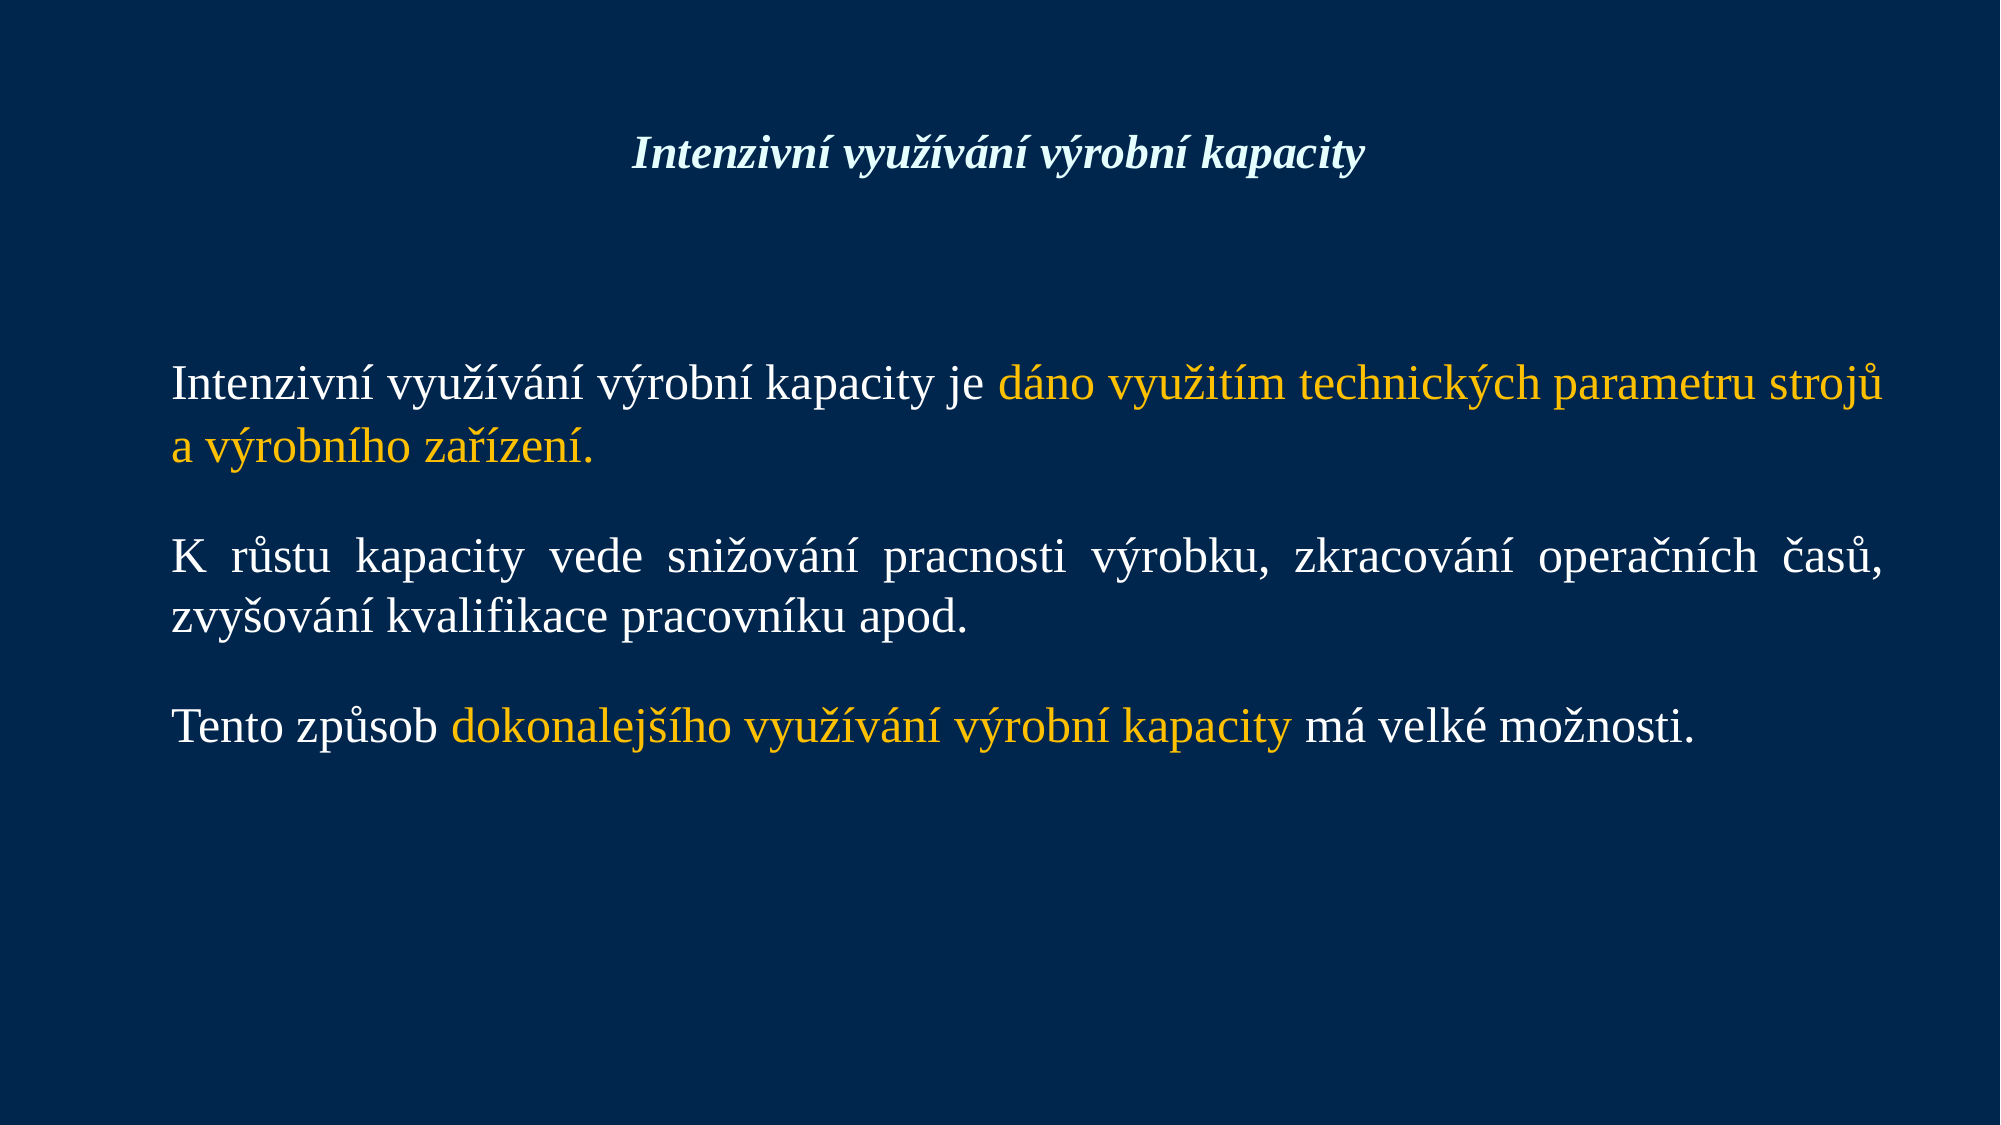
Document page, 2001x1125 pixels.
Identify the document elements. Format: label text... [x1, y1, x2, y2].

list Intenzivní využívání výrobní kapacity je dáno využitím technických parametru strojů a výrobního zařízení. K růstu kapacity vede snižování pracnosti výrobku, zkracování operačních časů, zvyšování kvalifikace pracovníku apod. Tento způsob dokonalejšího využívání výrobní kapacity má velké možnosti. [99, 324, 1901, 1001]
title Intenzivní využívání výrobní kapacity [324, 30, 1676, 244]
